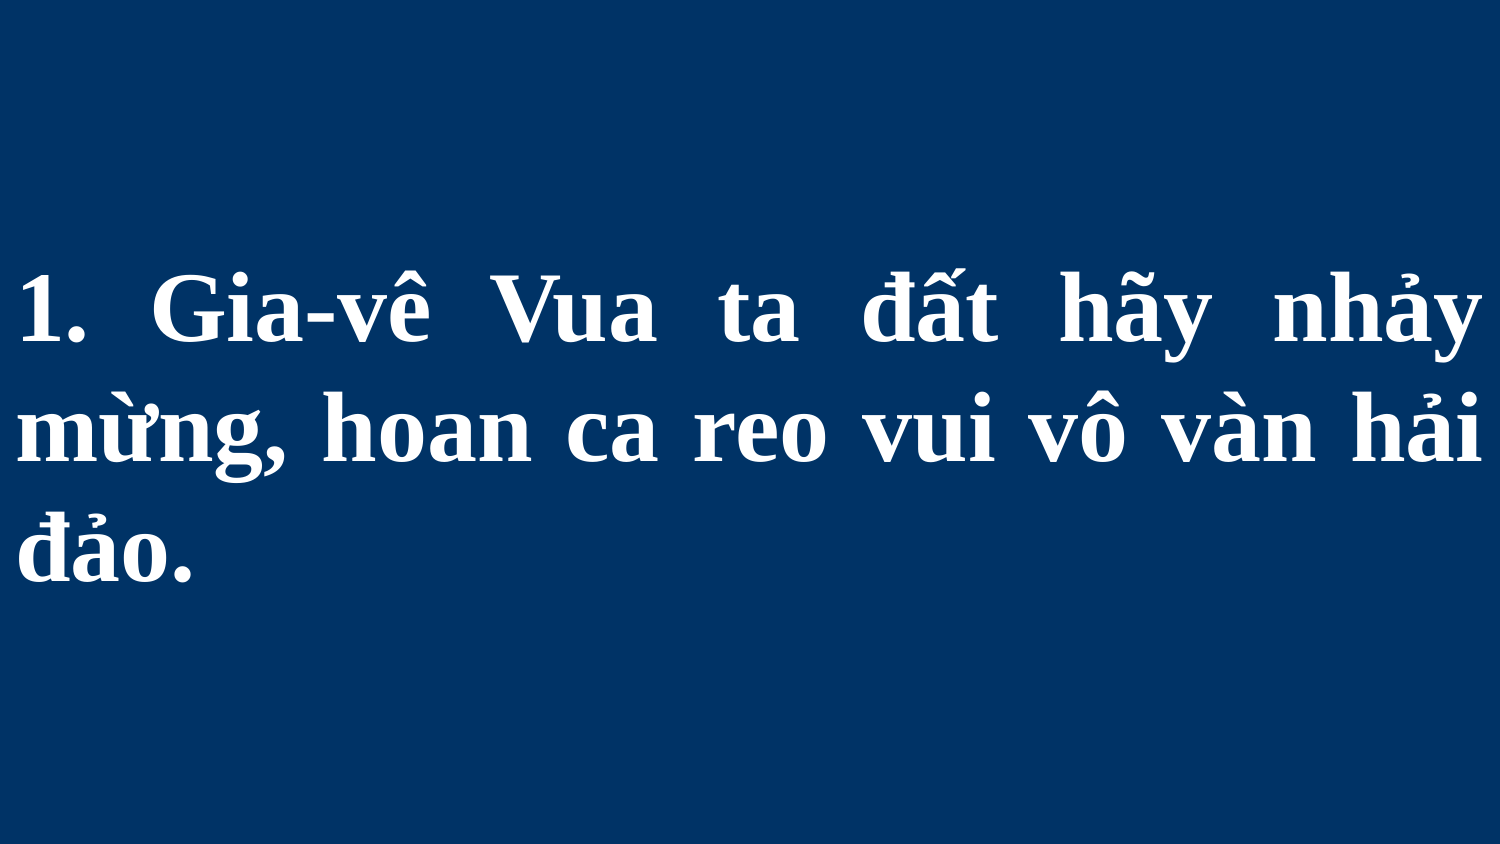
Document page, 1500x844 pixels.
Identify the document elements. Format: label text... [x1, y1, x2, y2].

title 1. Gia-vê Vua ta đất hãy nhảy mừng, hoan ca reo vui vô vàn hải đảo. [0, 0, 1500, 844]
